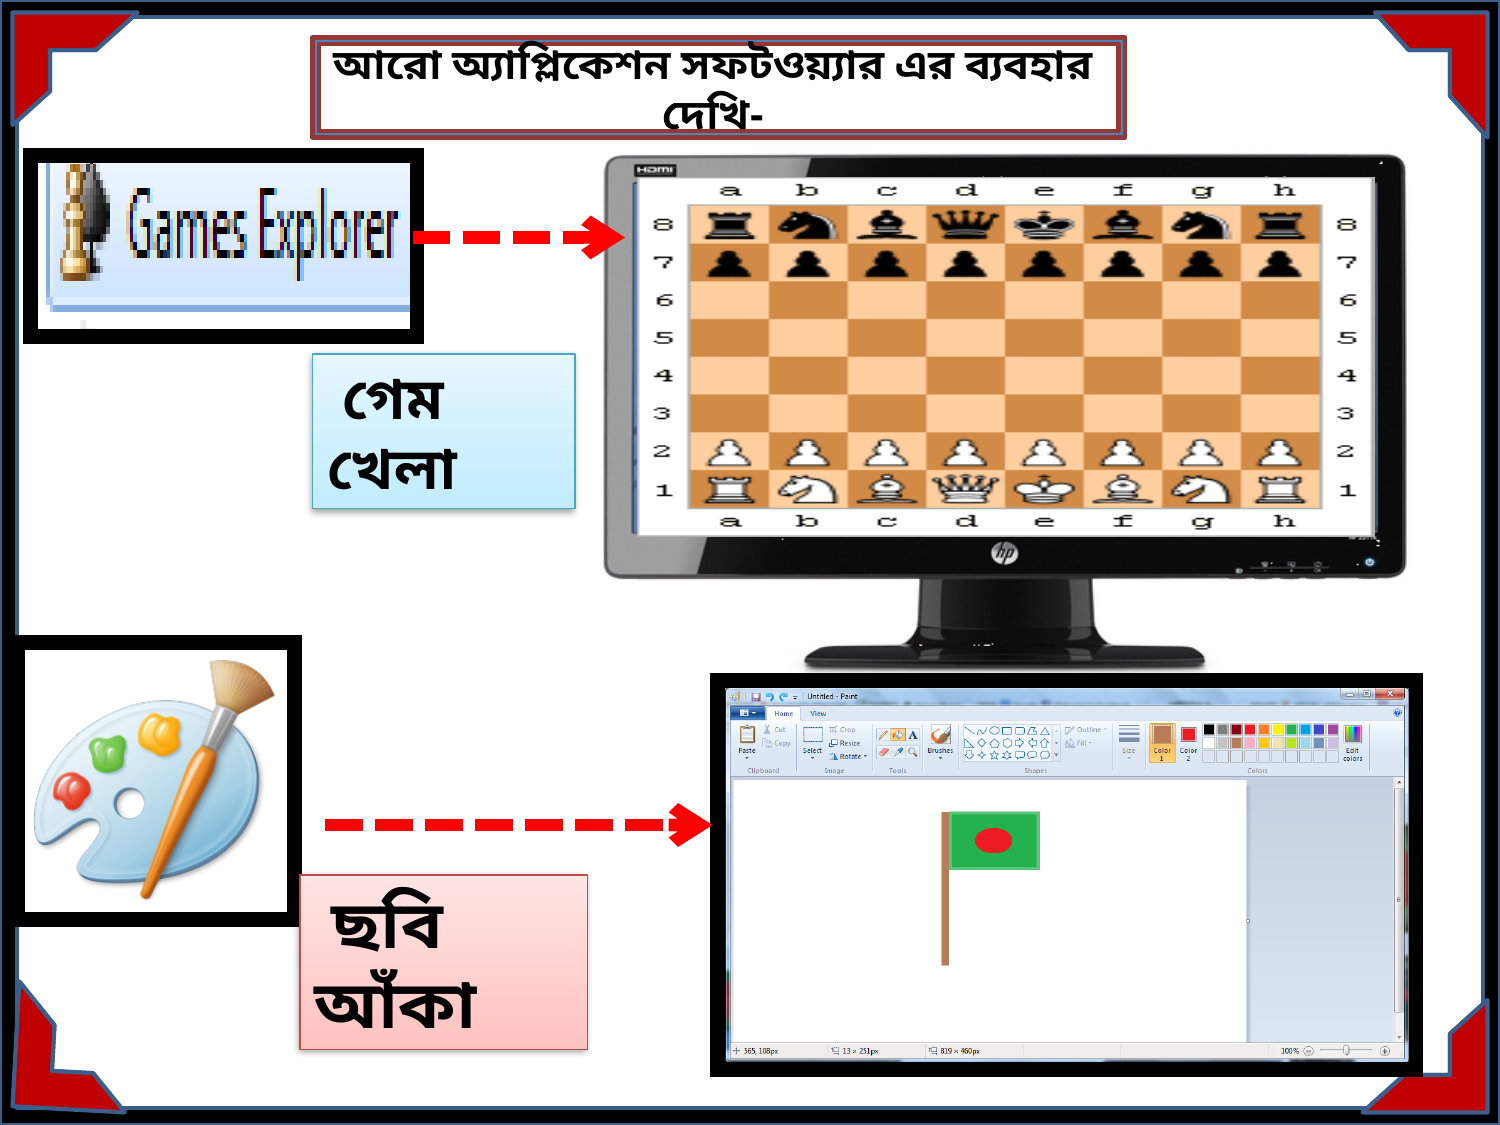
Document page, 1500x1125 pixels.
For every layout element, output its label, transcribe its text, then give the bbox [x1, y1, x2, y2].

text_box আরো অ্যাপ্লিকেশন সফটওয়্যার এর ব্যবহার দেখি- [310, 35, 1127, 140]
text_box ছবি আঁকা [299, 874, 588, 1050]
text_box গেম খেলা [312, 353, 576, 509]
picture [37, 162, 411, 330]
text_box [595, 149, 1413, 676]
picture [24, 649, 288, 913]
picture [724, 687, 1409, 1063]
